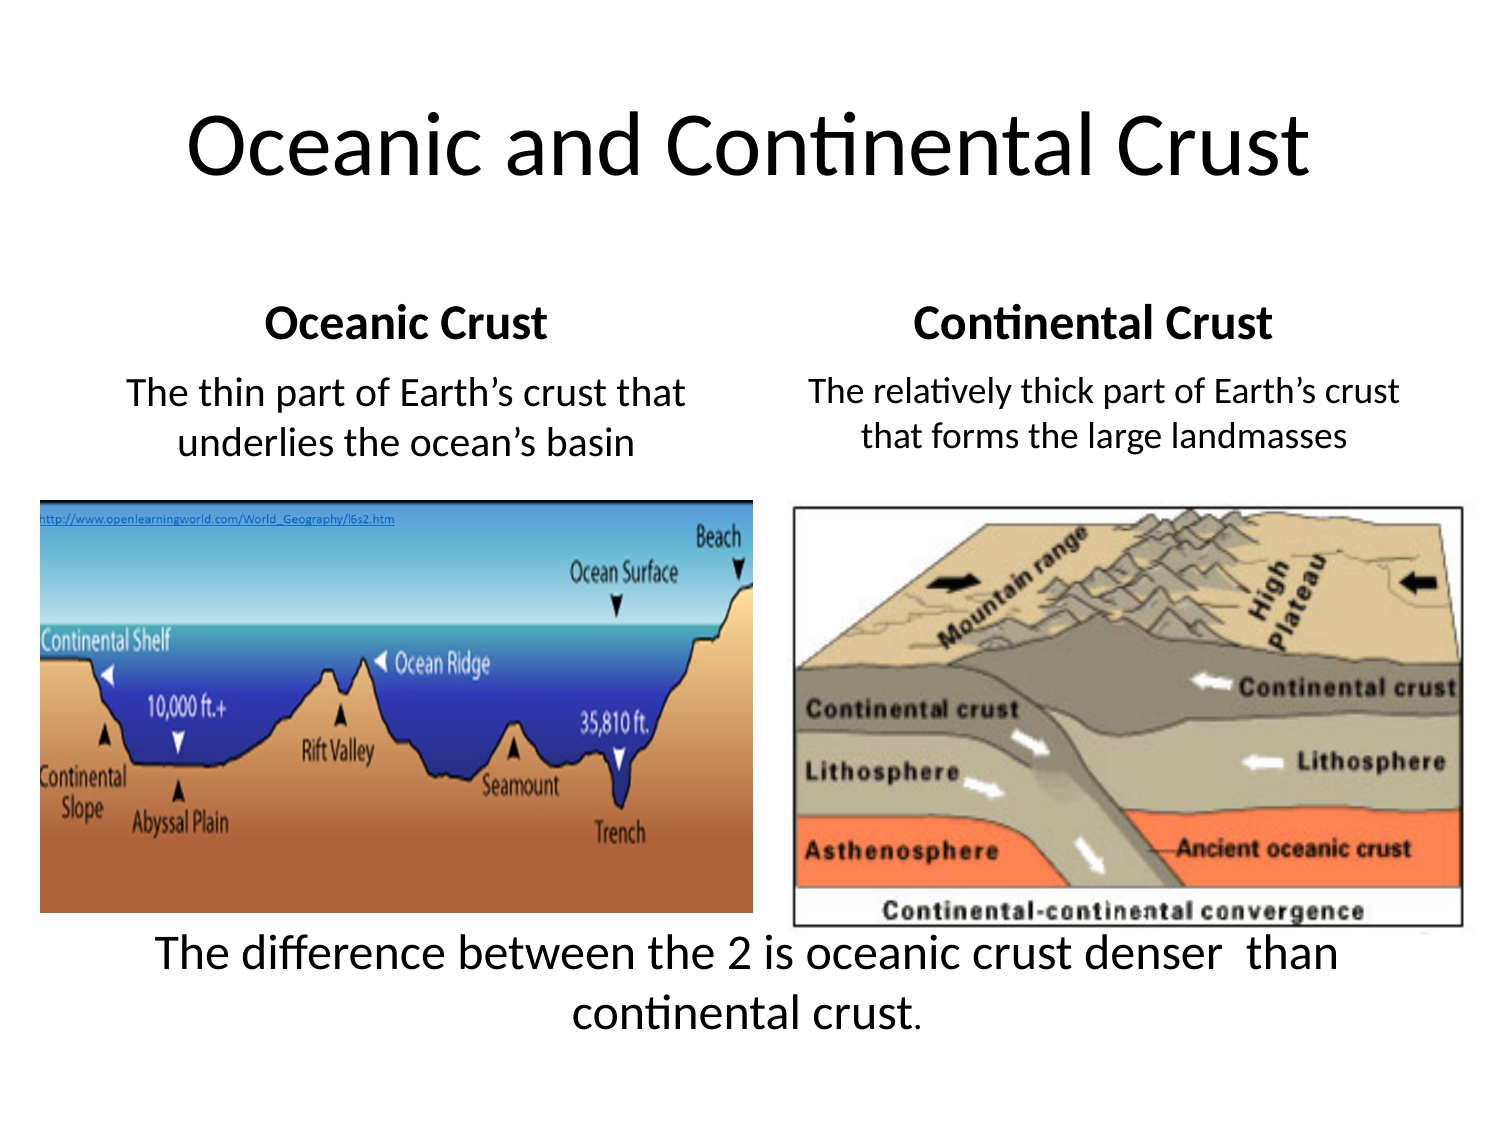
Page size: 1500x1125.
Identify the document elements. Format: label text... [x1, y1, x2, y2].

text_box The difference between the 2 is oceanic crust denser than continental crust. [72, 912, 1423, 1048]
title Oceanic and Continental Crust [75, 45, 1425, 233]
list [787, 500, 1476, 935]
list The thin part of Earth’s crust that underlies the ocean’s basin [75, 356, 738, 499]
text_box The relatively thick part of Earth’s crust that forms the large landmasses [792, 359, 1418, 464]
picture [39, 500, 753, 913]
list Continental Crust [761, 251, 1425, 357]
list Oceanic Crust [75, 251, 738, 356]
